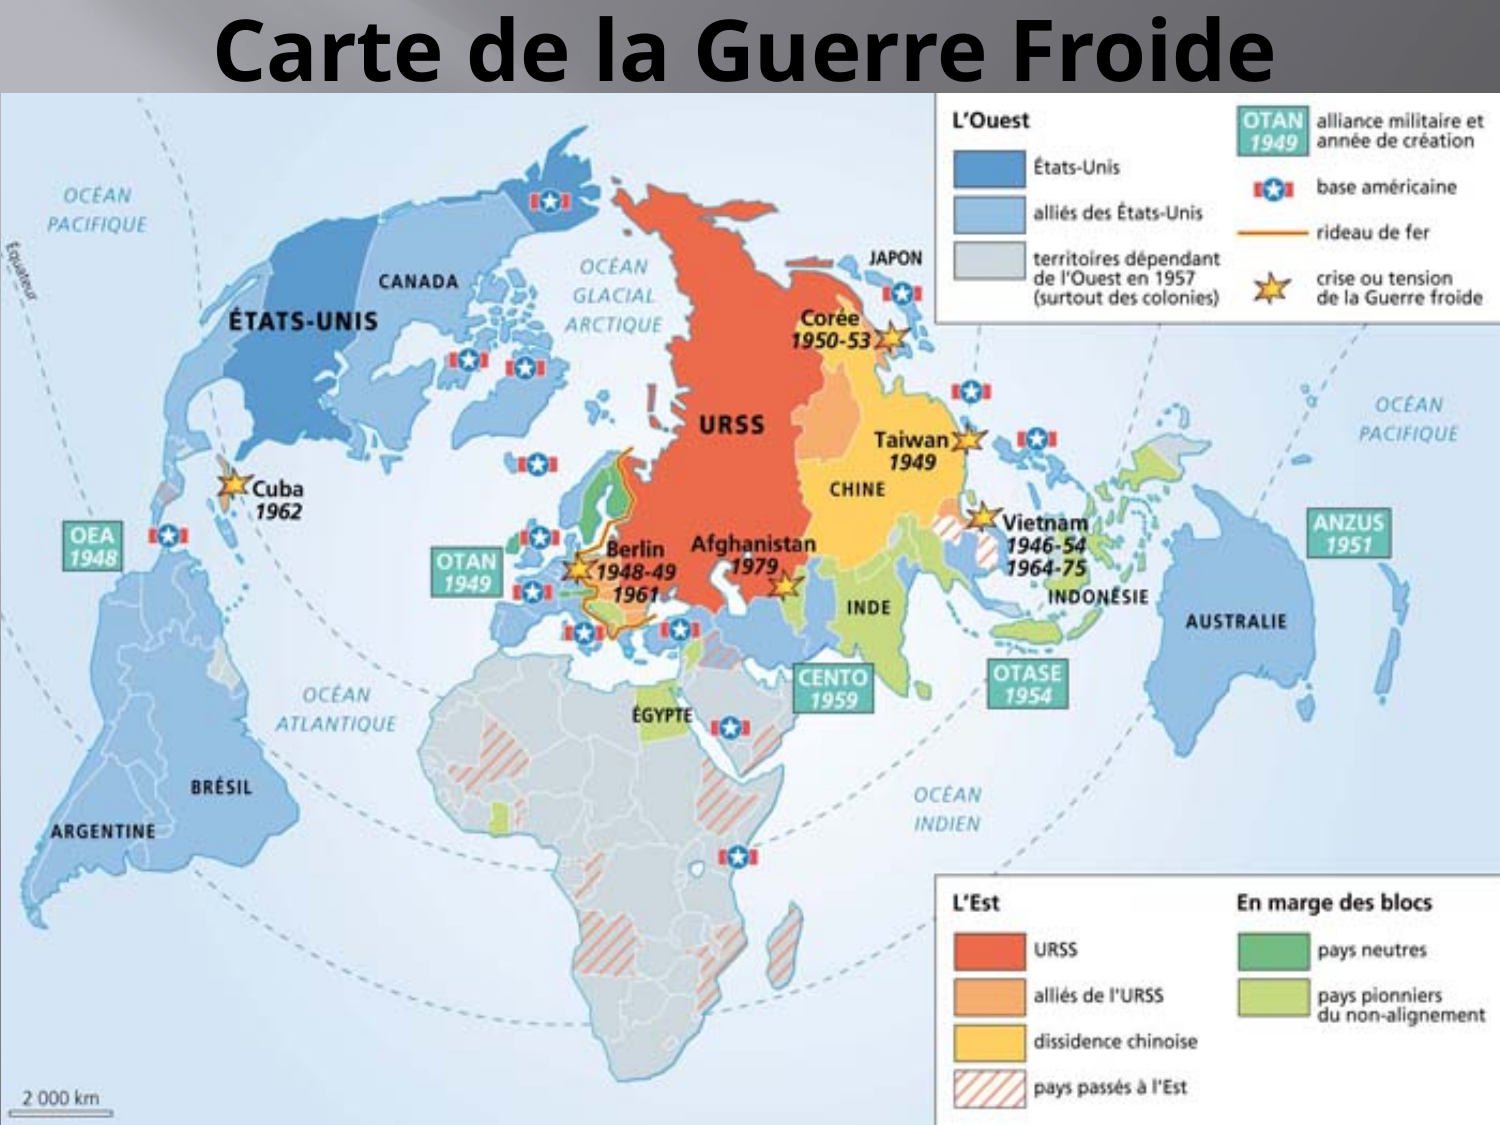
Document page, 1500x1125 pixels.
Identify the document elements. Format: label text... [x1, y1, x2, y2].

picture [1, 93, 1500, 1125]
title Carte de la Guerre Froide [70, 0, 1421, 93]
